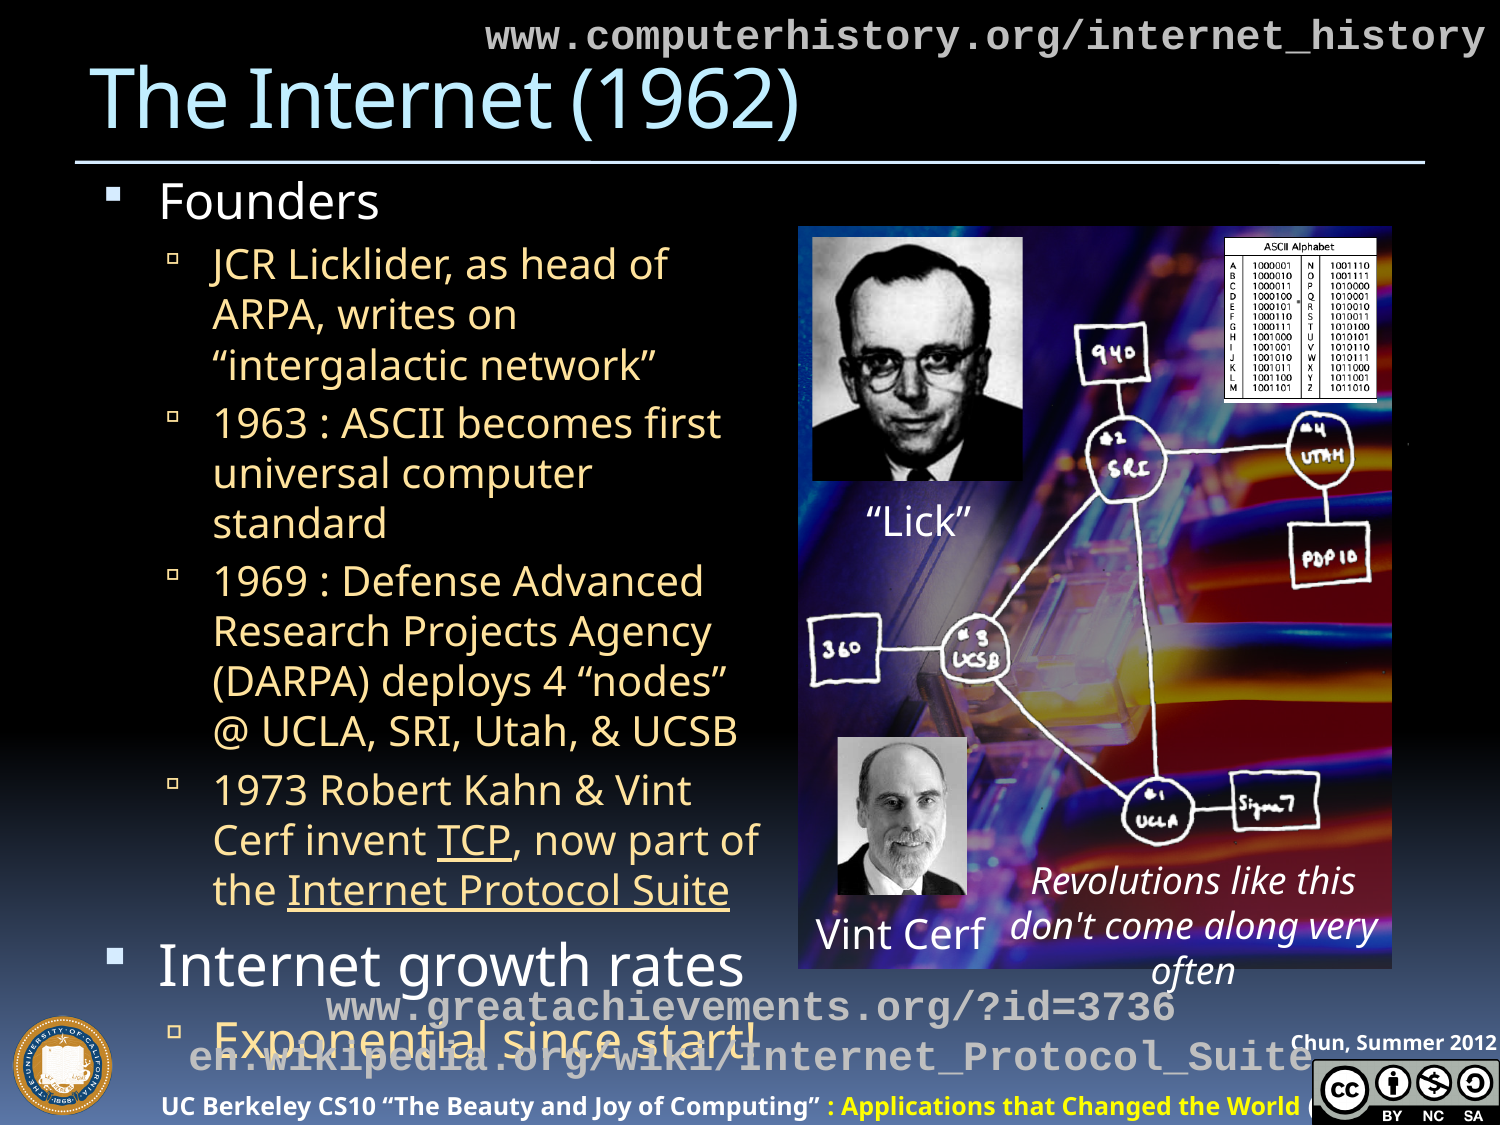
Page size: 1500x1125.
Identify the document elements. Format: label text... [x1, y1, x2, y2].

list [797, 887, 1392, 988]
text_box www.greatachievements.org/?id=3736 en.wikipedia.org/wiki/Internet_Protocol_Suite [157, 971, 1345, 1087]
picture [1224, 236, 1377, 293]
picture [774, 299, 1410, 877]
picture [12, 1015, 113, 1116]
text_box www.computerhistory.org/internet_history [0, 0, 1500, 65]
picture [812, 237, 1024, 482]
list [797, 207, 1392, 291]
title The Internet (1962) [75, 65, 1425, 163]
picture [1312, 1059, 1500, 1125]
picture [837, 736, 968, 895]
text_box Revolutions like this don't come along very often [974, 886, 1413, 1000]
list Founders JCR Licklider, as head of ARPA, writes on “intergalactic network” 1963 : ASCII becomes first universal computer standard 1969 : Defense Advanced Research Projects Agency (DARPA) deploys 4 “nodes” @ UCLA, SRI, Utah, & UCSB 1973 Robert Kahn & Vint Cerf invent TCP, now part of the Internet Protocol Suite Internet growth rates Exponential since start! [75, 163, 788, 1034]
